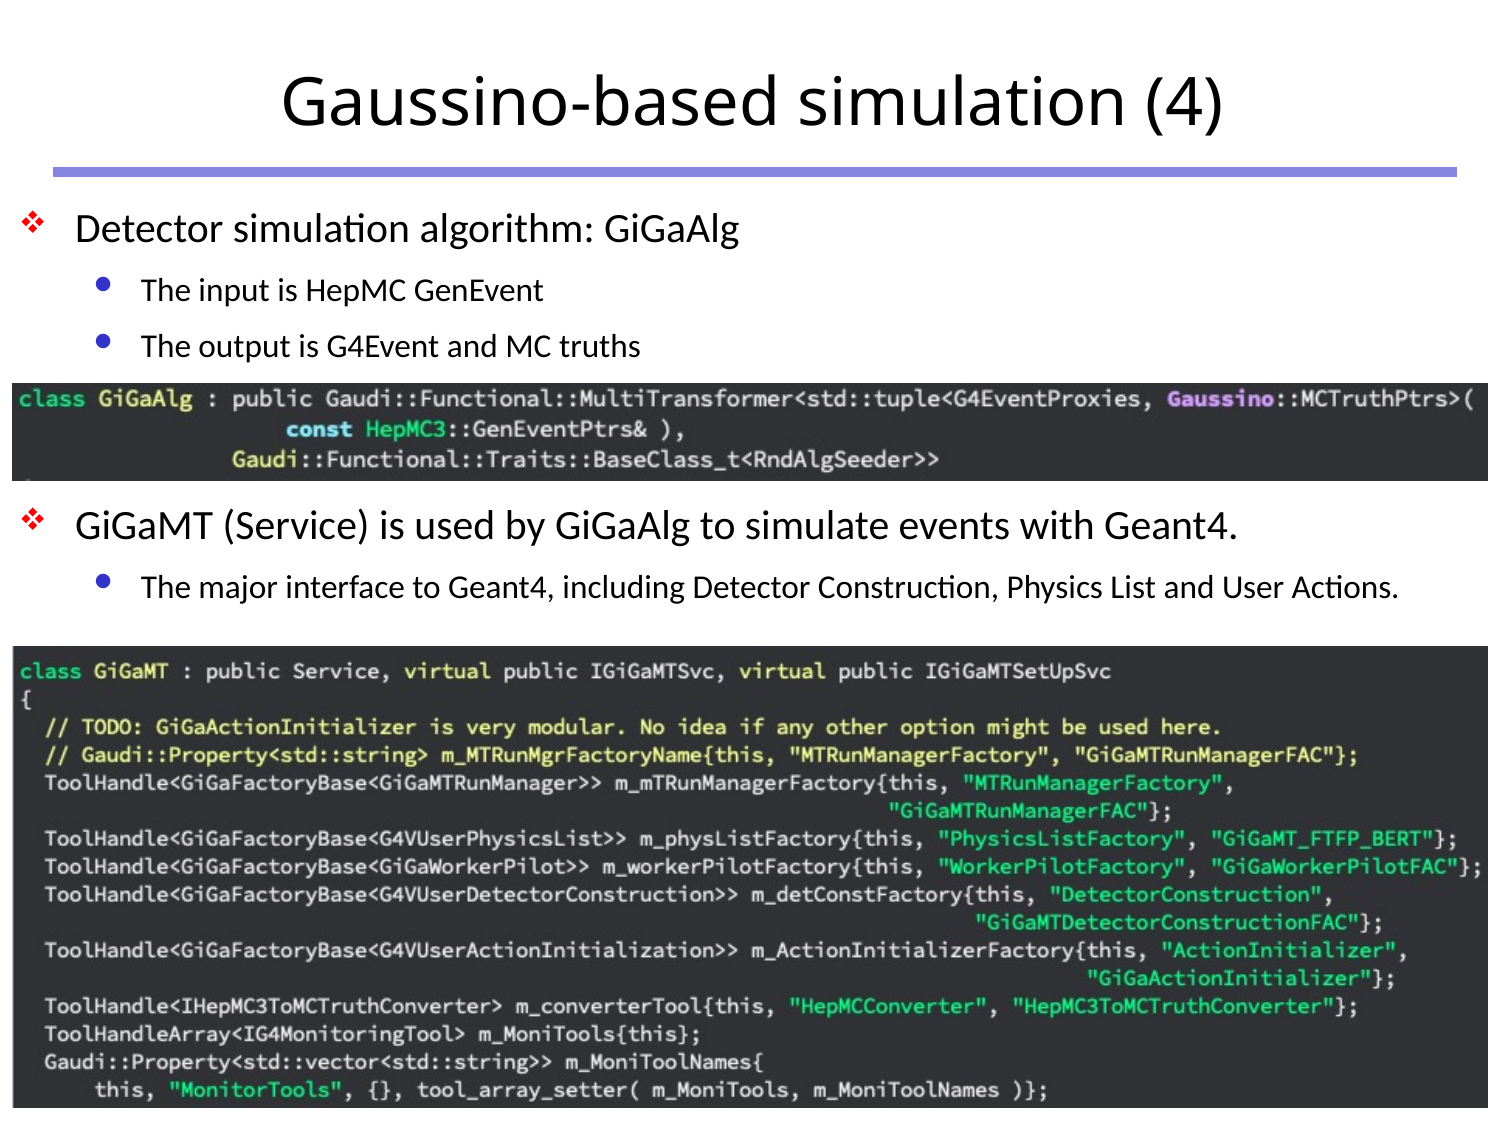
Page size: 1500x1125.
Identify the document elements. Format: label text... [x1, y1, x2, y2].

title Gaussino-based simulation (4) [50, 37, 1455, 146]
picture [11, 383, 1488, 482]
list Detector simulation algorithm: GiGaAlg The input is HepMC GenEvent The output is G4Event and MC truths GiGaMT (Service) is used by GiGaAlg to simulate events with Geant4. The major interface to Geant4, including Detector Construction, Physics List and User Actions. [4, 193, 1453, 629]
picture [11, 645, 1488, 1109]
